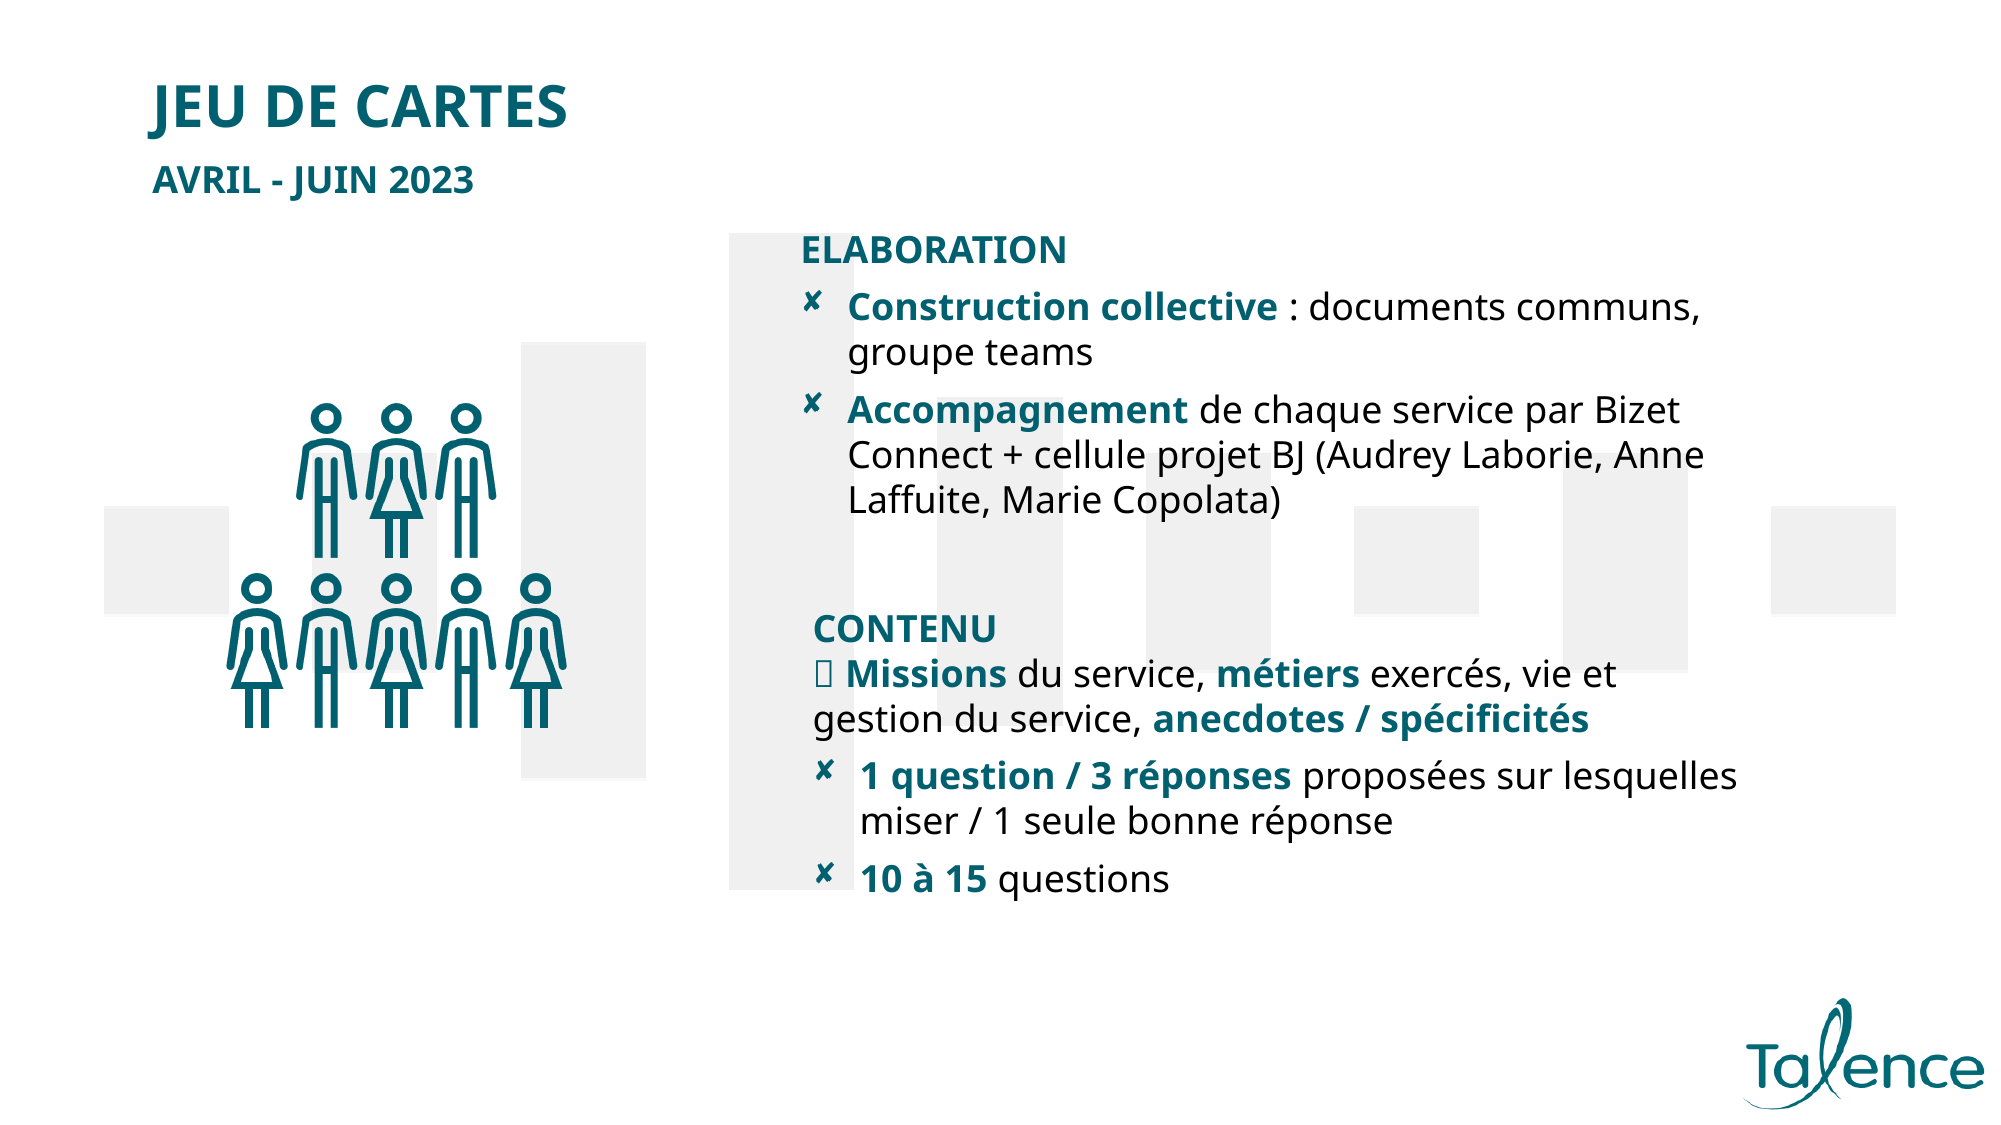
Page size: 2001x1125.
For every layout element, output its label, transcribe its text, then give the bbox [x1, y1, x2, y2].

text_box AVRIL - JUIN 2023 [137, 148, 1103, 209]
title JEU DE CARTES [137, 0, 1863, 218]
picture [210, 379, 582, 751]
text_box ELABORATION Construction collective : documents communs, groupe teams Accompagnement de chaque service par Bizet Connect + cellule projet BJ (Audrey Laborie, Anne Laffuite, Marie Copolata) [785, 218, 1752, 528]
picture [1727, 989, 2000, 1125]
text_box CONTENU  Missions du service, métiers exercés, vie et gestion du service, anecdotes / spécificités 1 question / 3 réponses proposées sur lesquelles miser / 1 seule bonne réponse 10 à 15 questions [798, 597, 1764, 908]
